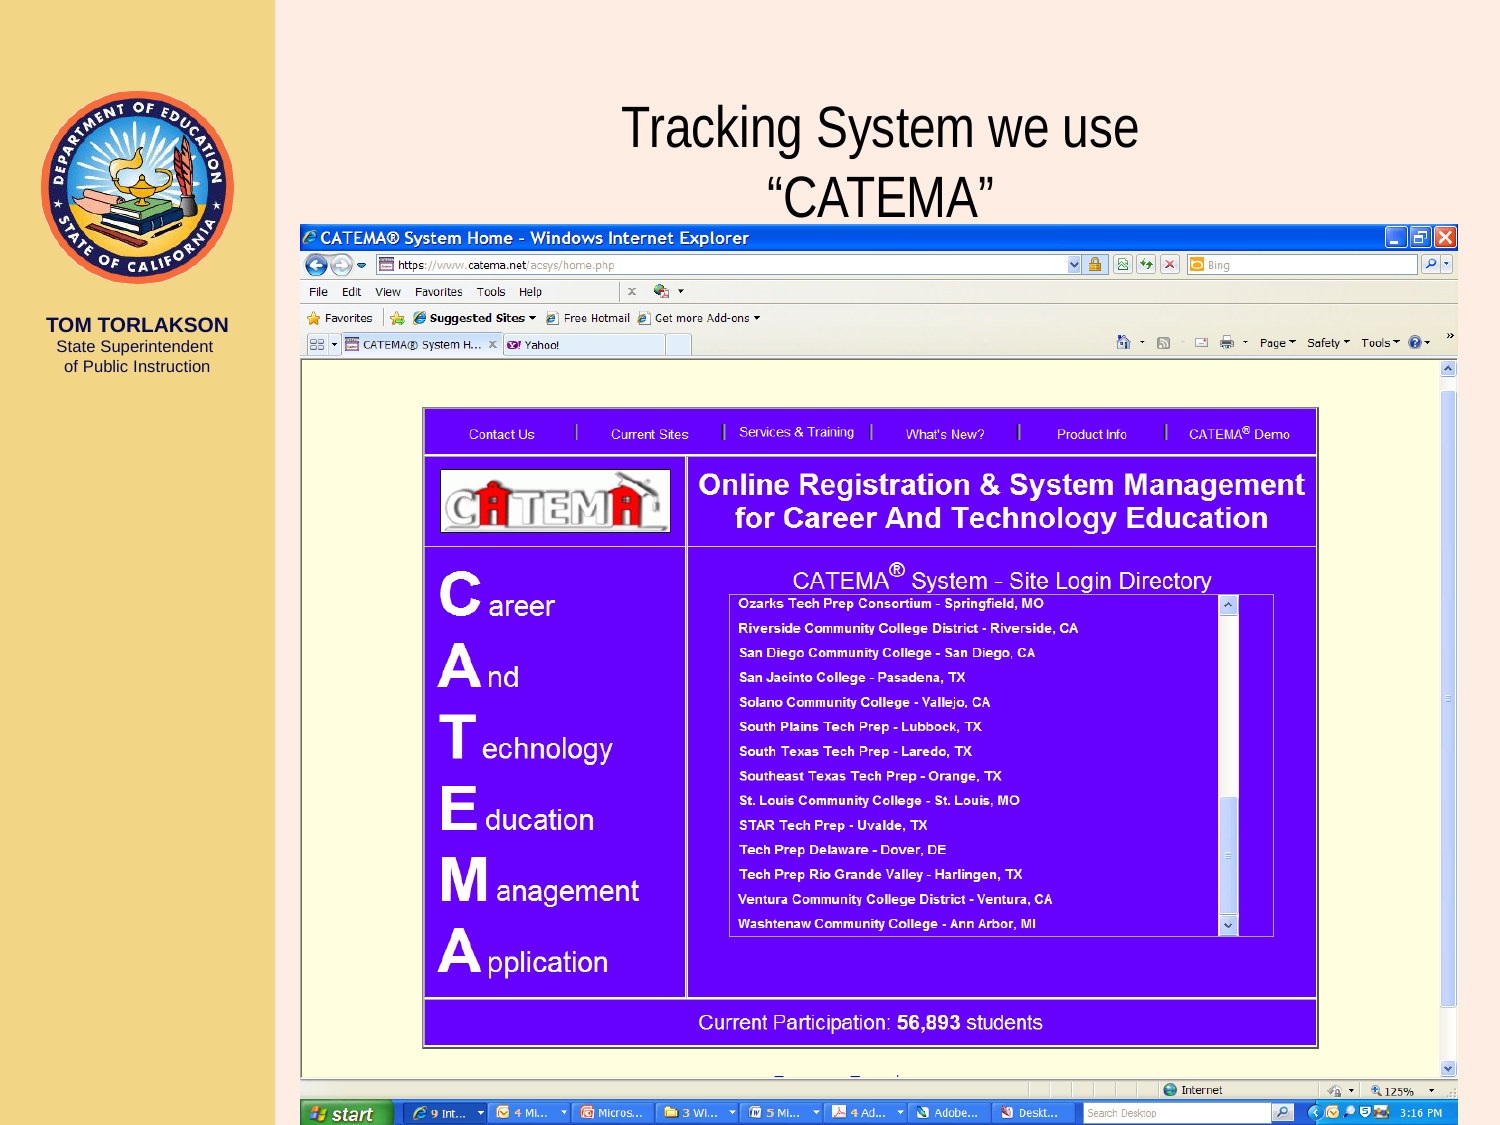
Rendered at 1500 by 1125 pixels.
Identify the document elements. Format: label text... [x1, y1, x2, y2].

picture [24, 74, 250, 300]
title Tracking System we use “CATEMA” [343, 49, 1419, 223]
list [299, 224, 1458, 1125]
